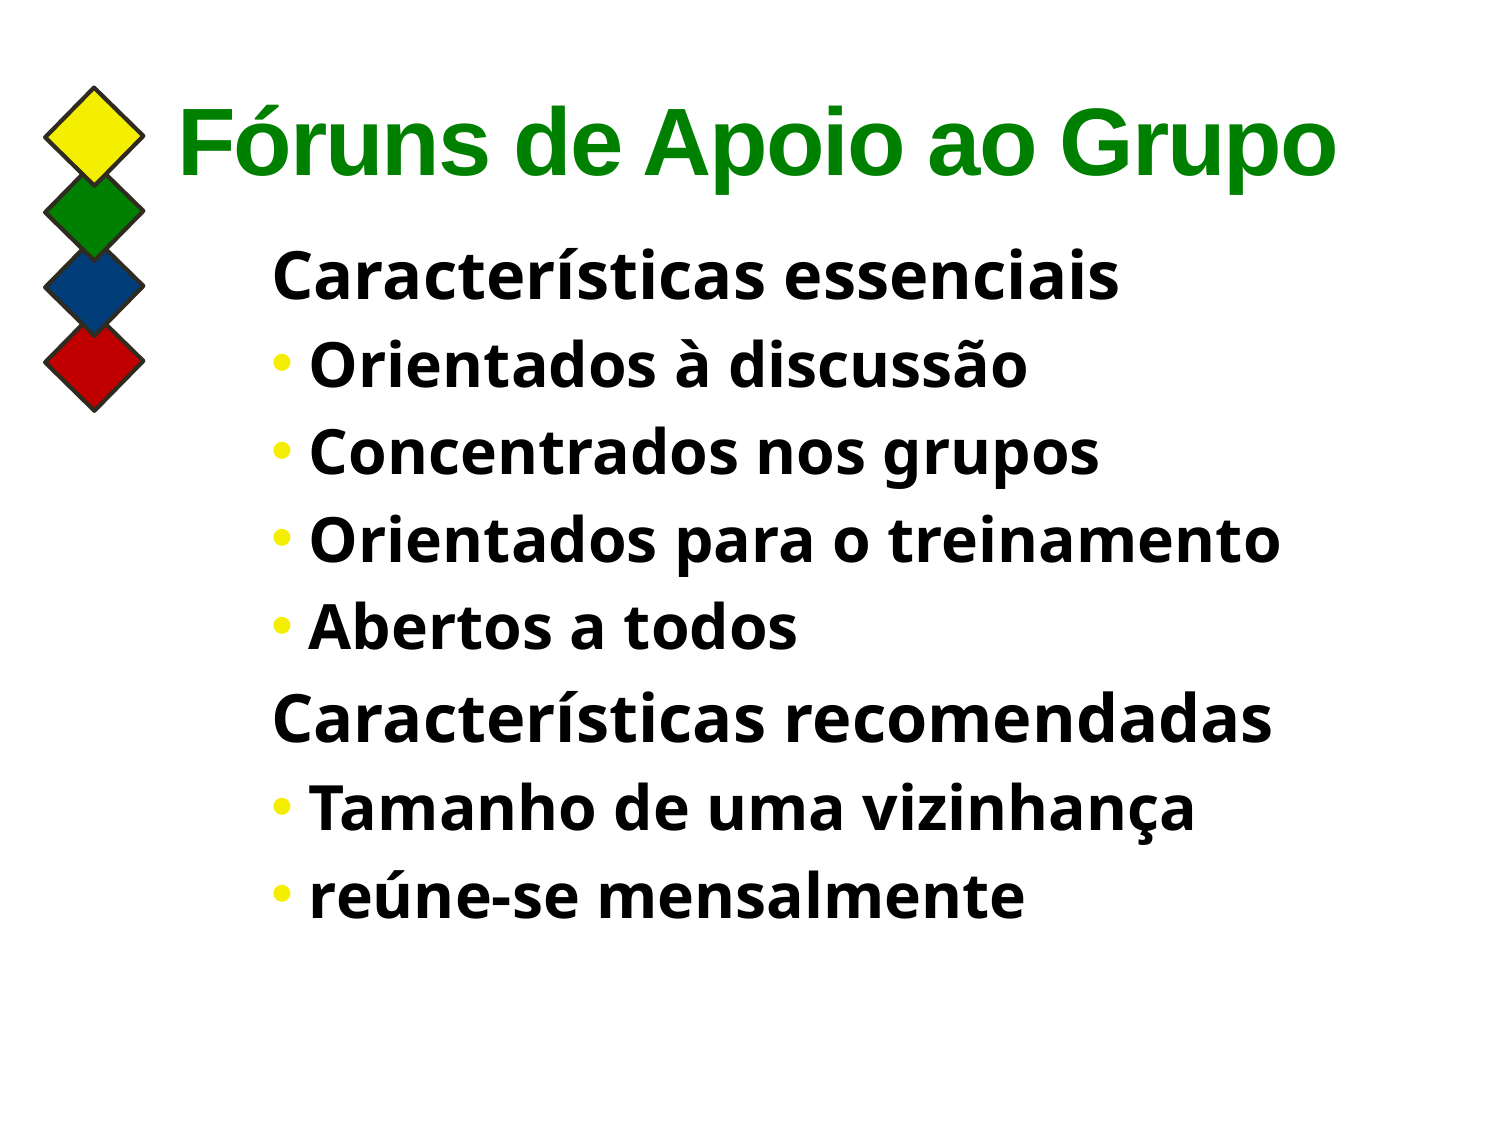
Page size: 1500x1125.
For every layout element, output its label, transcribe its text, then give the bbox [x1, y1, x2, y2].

list Características essenciais Orientados à discussão Concentrados nos grupos Orientados para o treinamento Abertos a todos Características recomendadas Tamanho de uma vizinhança reúne-se mensalmente [237, 224, 1363, 1030]
title Fóruns de Apoio ao Grupo [162, 62, 1393, 213]
